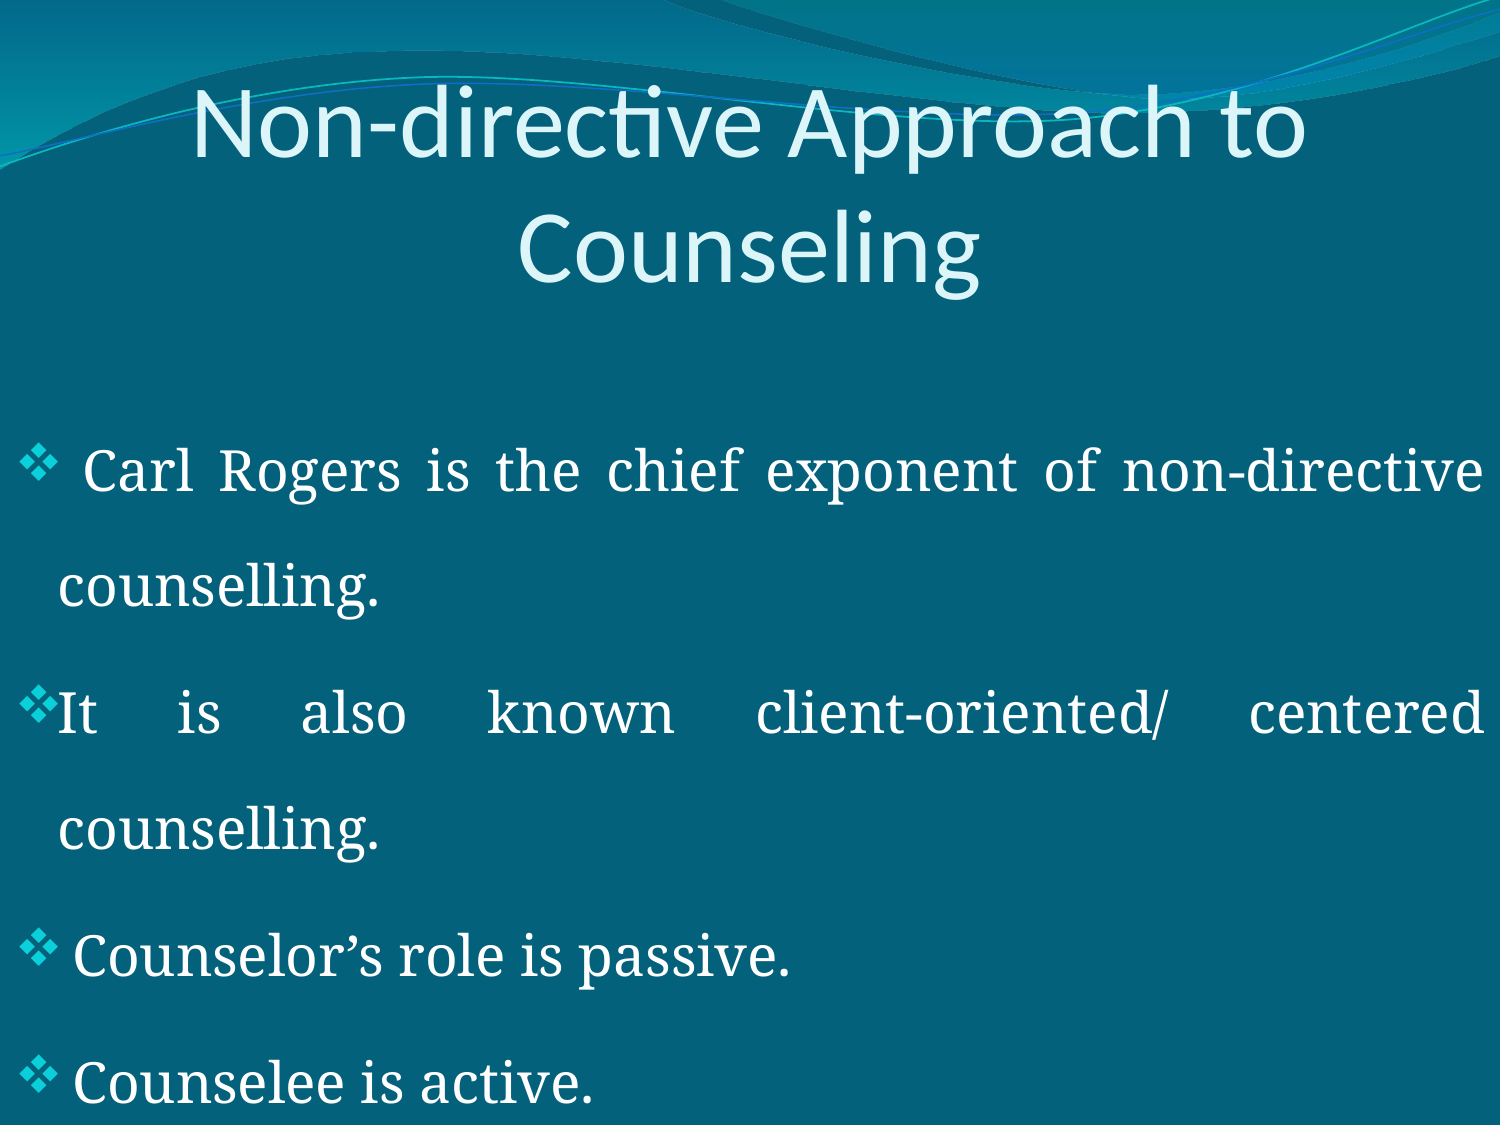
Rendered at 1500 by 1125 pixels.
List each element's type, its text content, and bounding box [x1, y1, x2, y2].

title Non-directive Approach to Counseling [0, 0, 1500, 299]
list Carl Rogers is the chief exponent of non-directive counselling. It is also known client-oriented/ centered counselling. Counselor’s role is passive. Counselee is active. [0, 299, 1500, 1125]
